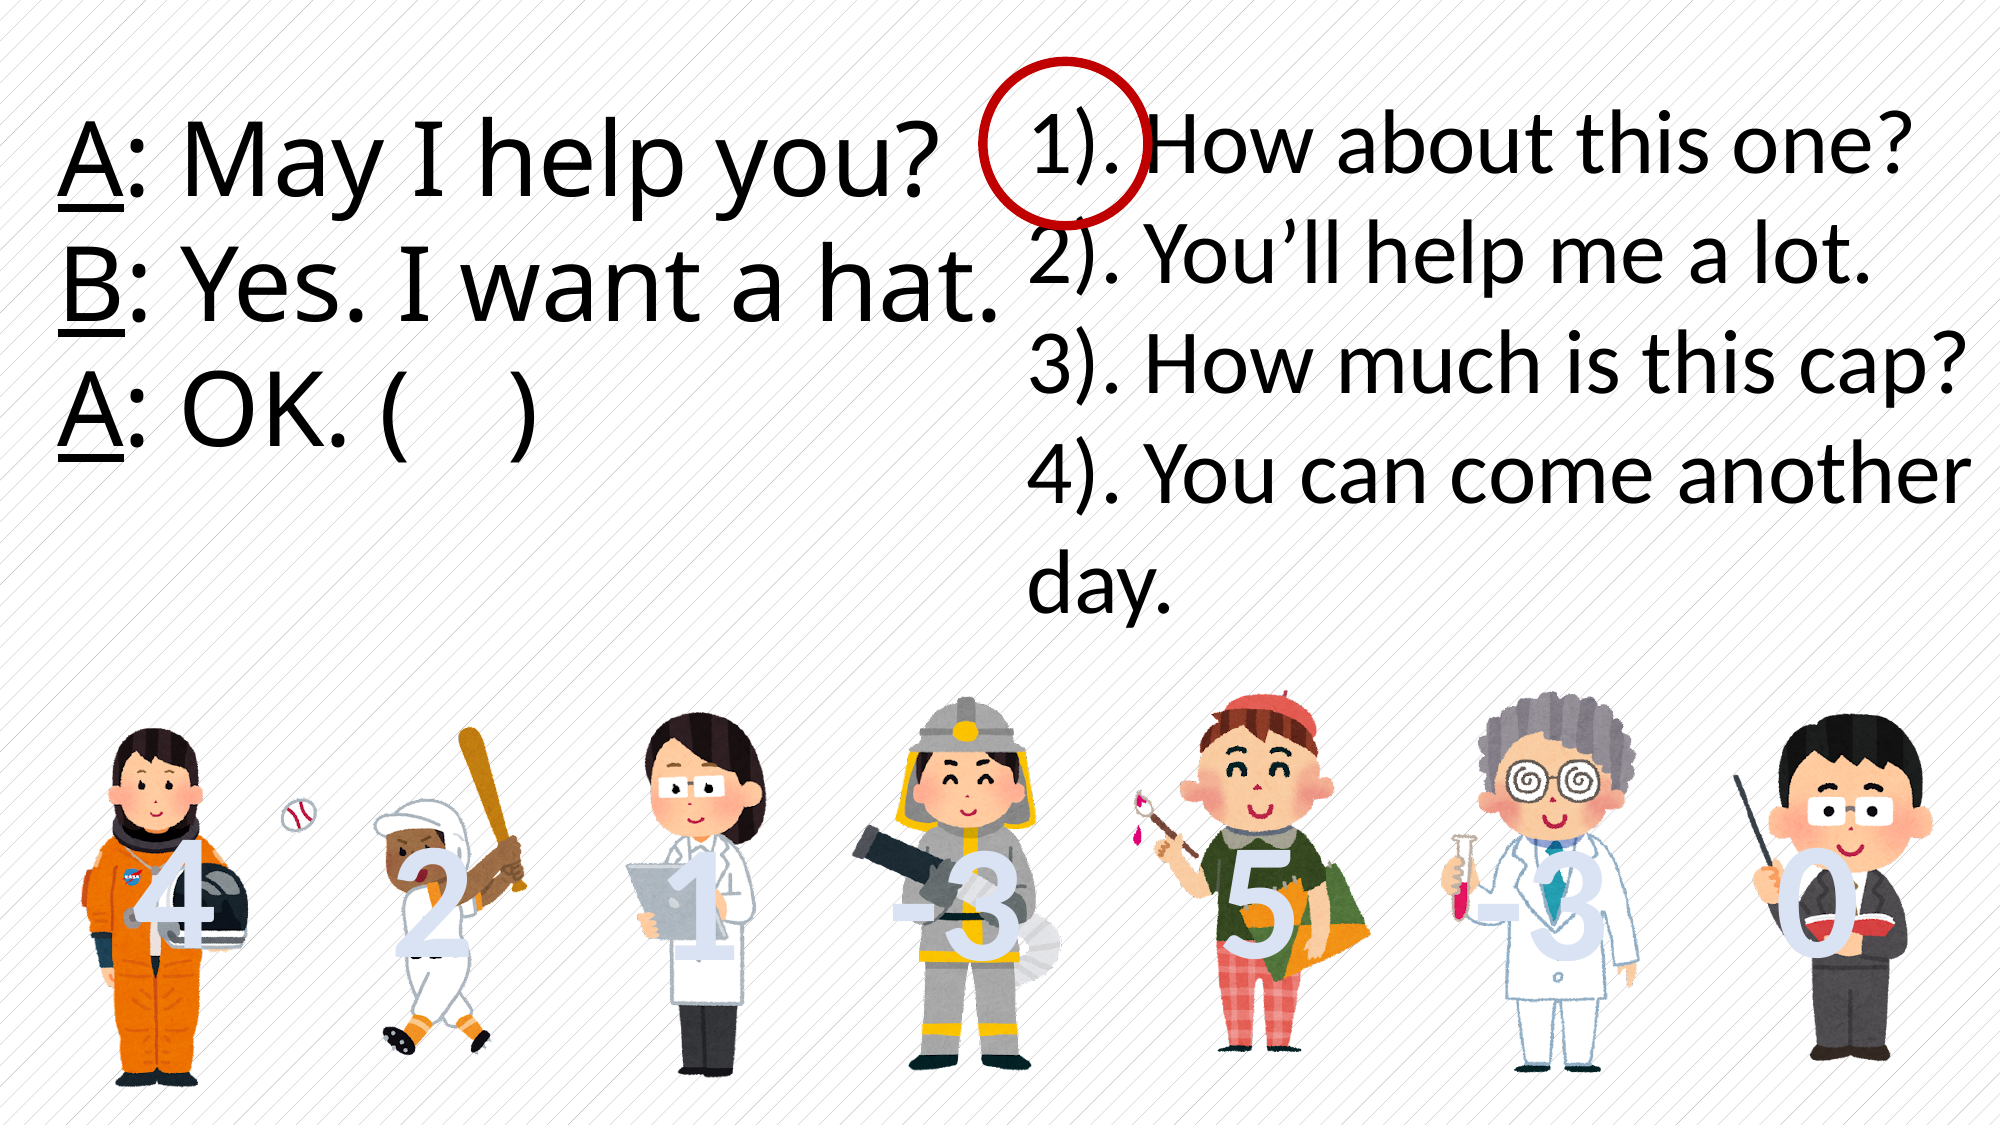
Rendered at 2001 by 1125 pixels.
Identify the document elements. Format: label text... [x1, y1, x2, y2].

text_box A: May I help you? B: Yes. I want a hat. A: OK. ( ) [42, 84, 1011, 475]
picture [42, 710, 554, 1098]
text_box [981, 60, 1149, 227]
picture [1127, 686, 1379, 1058]
picture [1712, 686, 1958, 1074]
picture [1429, 686, 1677, 1074]
picture [575, 686, 1089, 1087]
text_box 1). How about this one? 2). You’ll help me a lot. 3). How much is this cap? 4). You can come another day. [1011, 74, 2000, 639]
